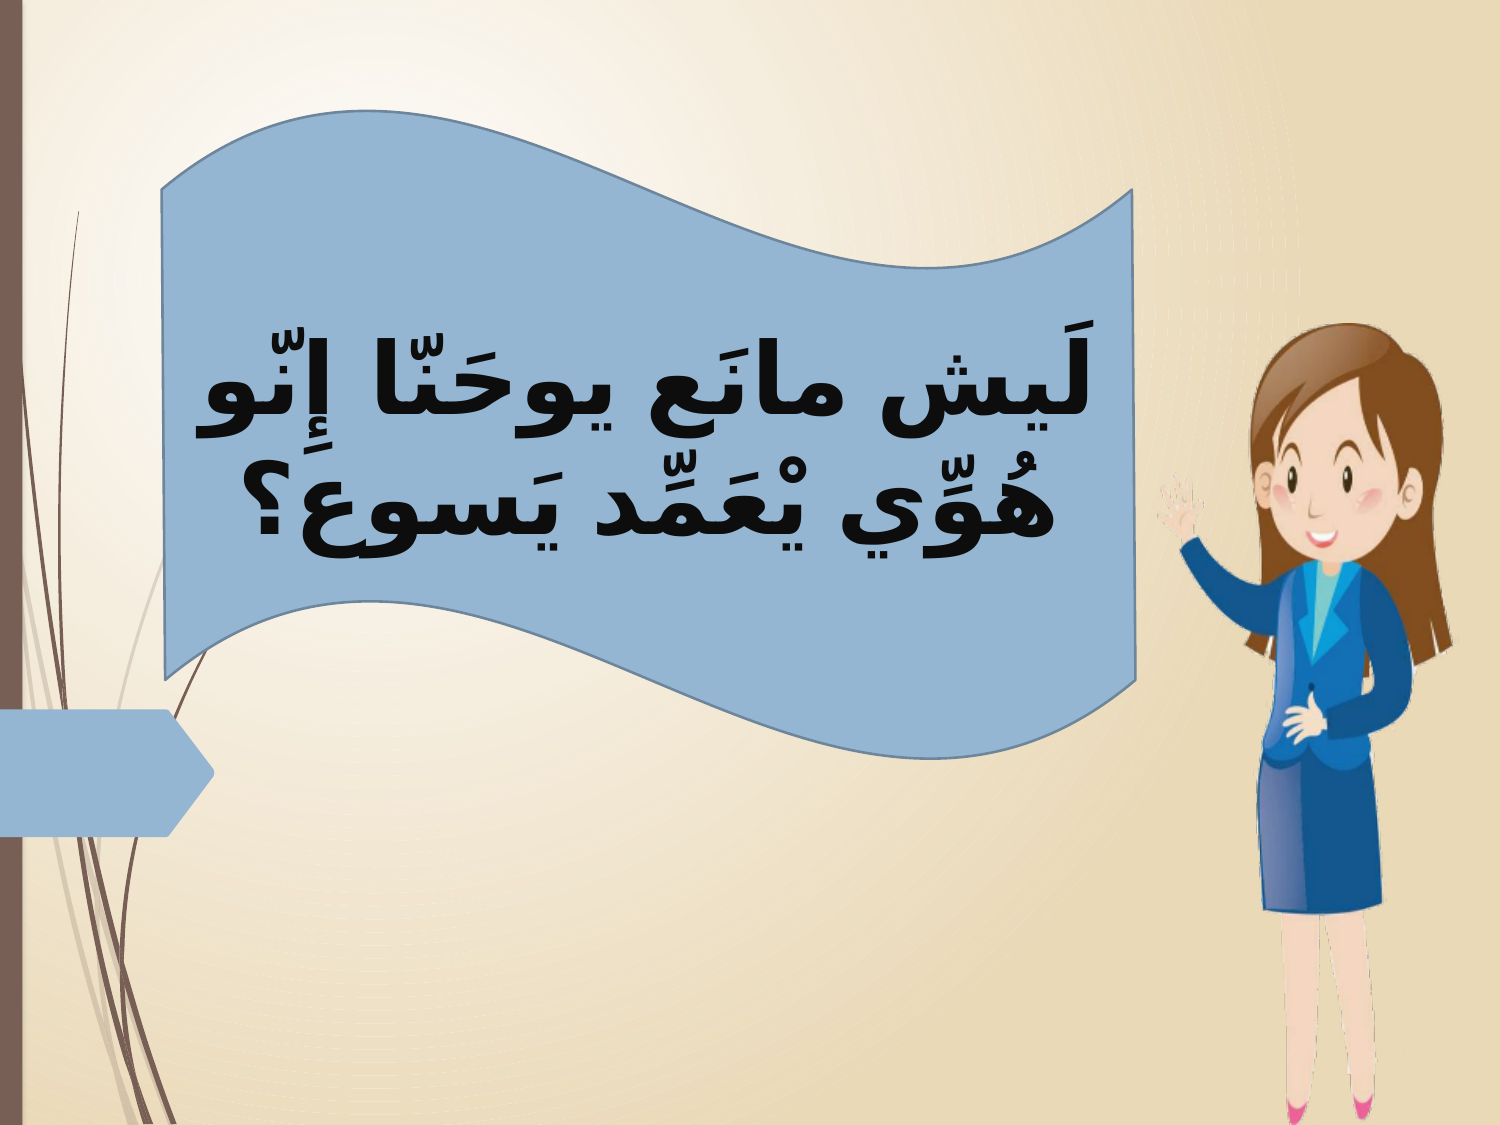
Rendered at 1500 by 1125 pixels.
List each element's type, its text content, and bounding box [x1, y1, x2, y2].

picture [1086, 322, 1500, 1125]
text_box لَيش مانَع يوحَنّا إِنّو هُوِّي يْعَمِّد يَسوع؟ [160, 109, 1135, 760]
